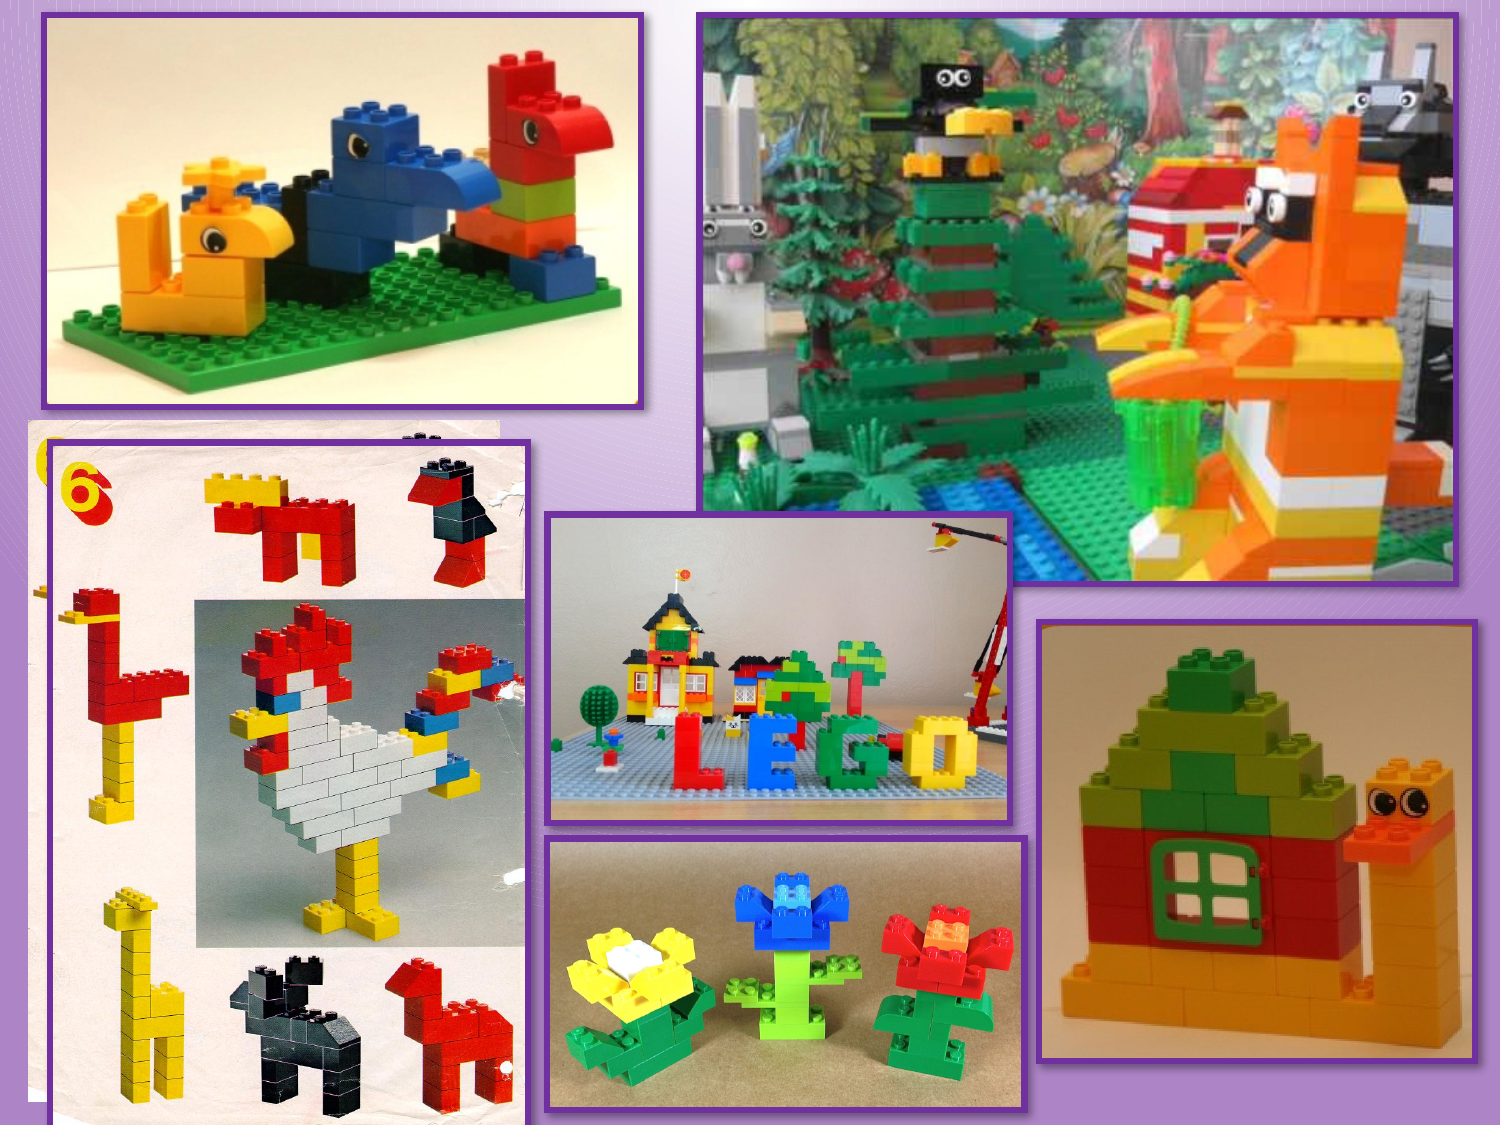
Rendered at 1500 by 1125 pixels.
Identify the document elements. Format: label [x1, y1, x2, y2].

picture [550, 18, 1453, 821]
picture [549, 841, 1022, 1107]
list [1041, 625, 1472, 1058]
picture [47, 18, 638, 404]
picture [28, 420, 525, 1125]
